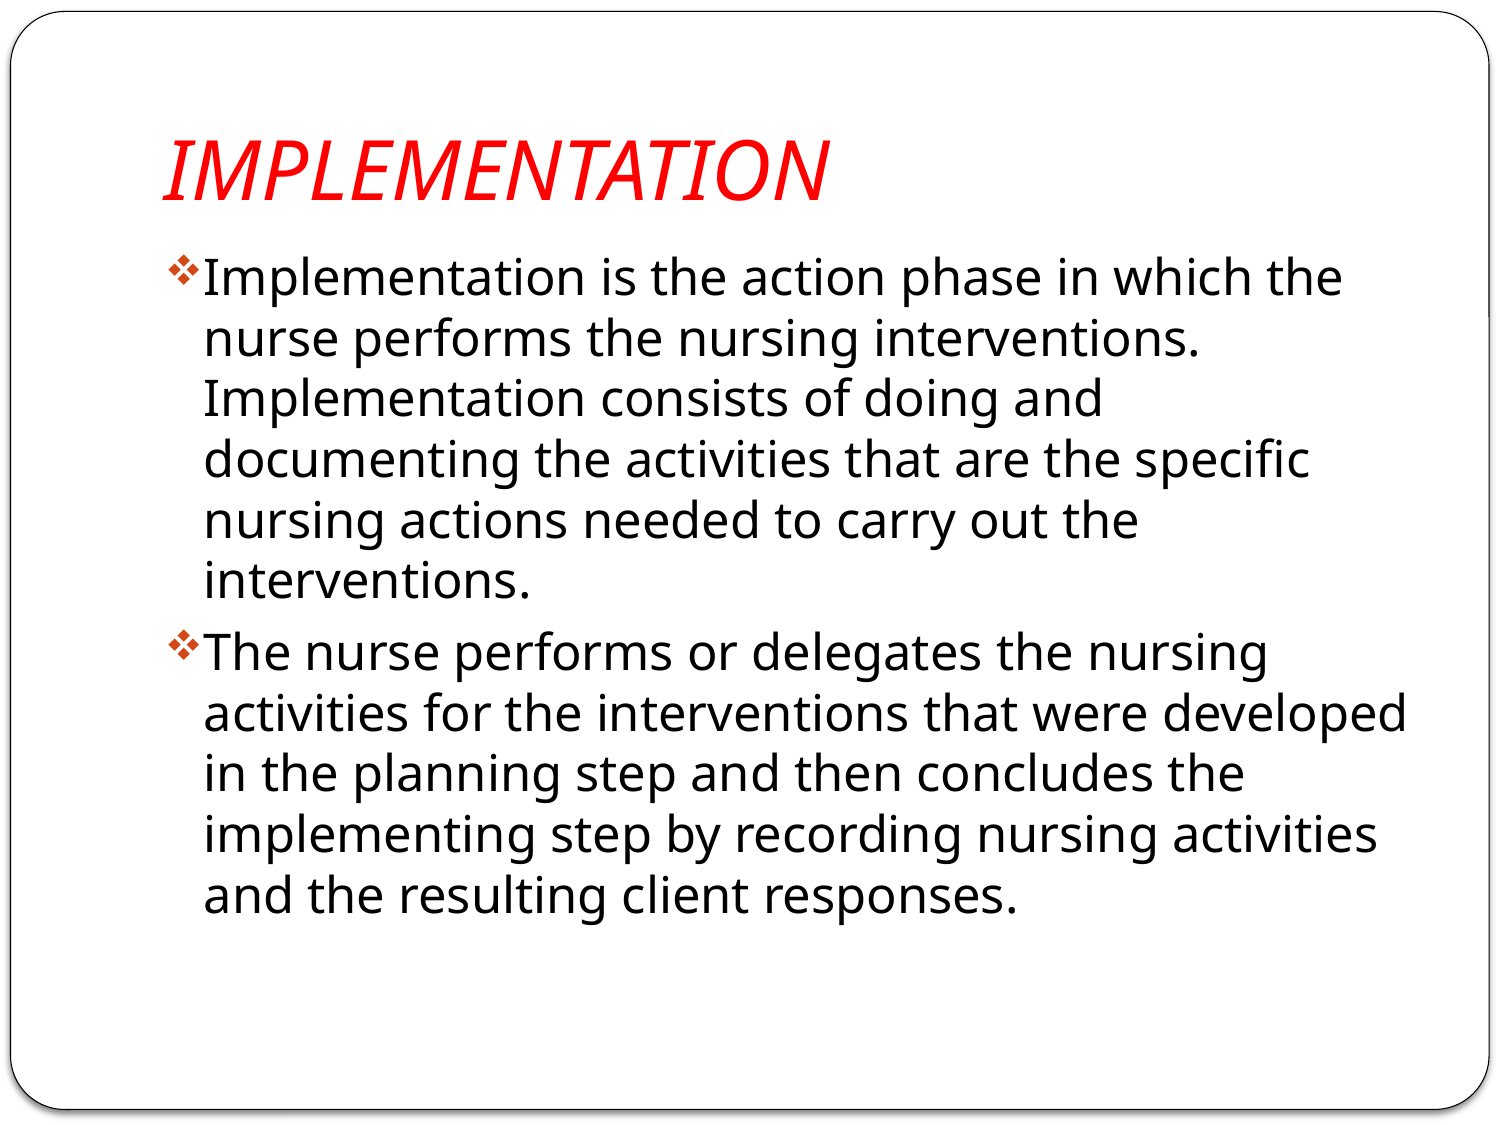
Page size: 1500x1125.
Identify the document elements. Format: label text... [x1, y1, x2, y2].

title IMPLEMENTATION [150, 45, 1425, 233]
list Implementation is the action phase in which the nurse performs the nursing interventions. Implementation consists of doing and documenting the activities that are the specific nursing actions needed to carry out the interventions. The nurse performs or delegates the nursing activities for the interventions that were developed in the planning step and then concludes the implementing step by recording nursing activities and the resulting client responses. [150, 237, 1425, 988]
